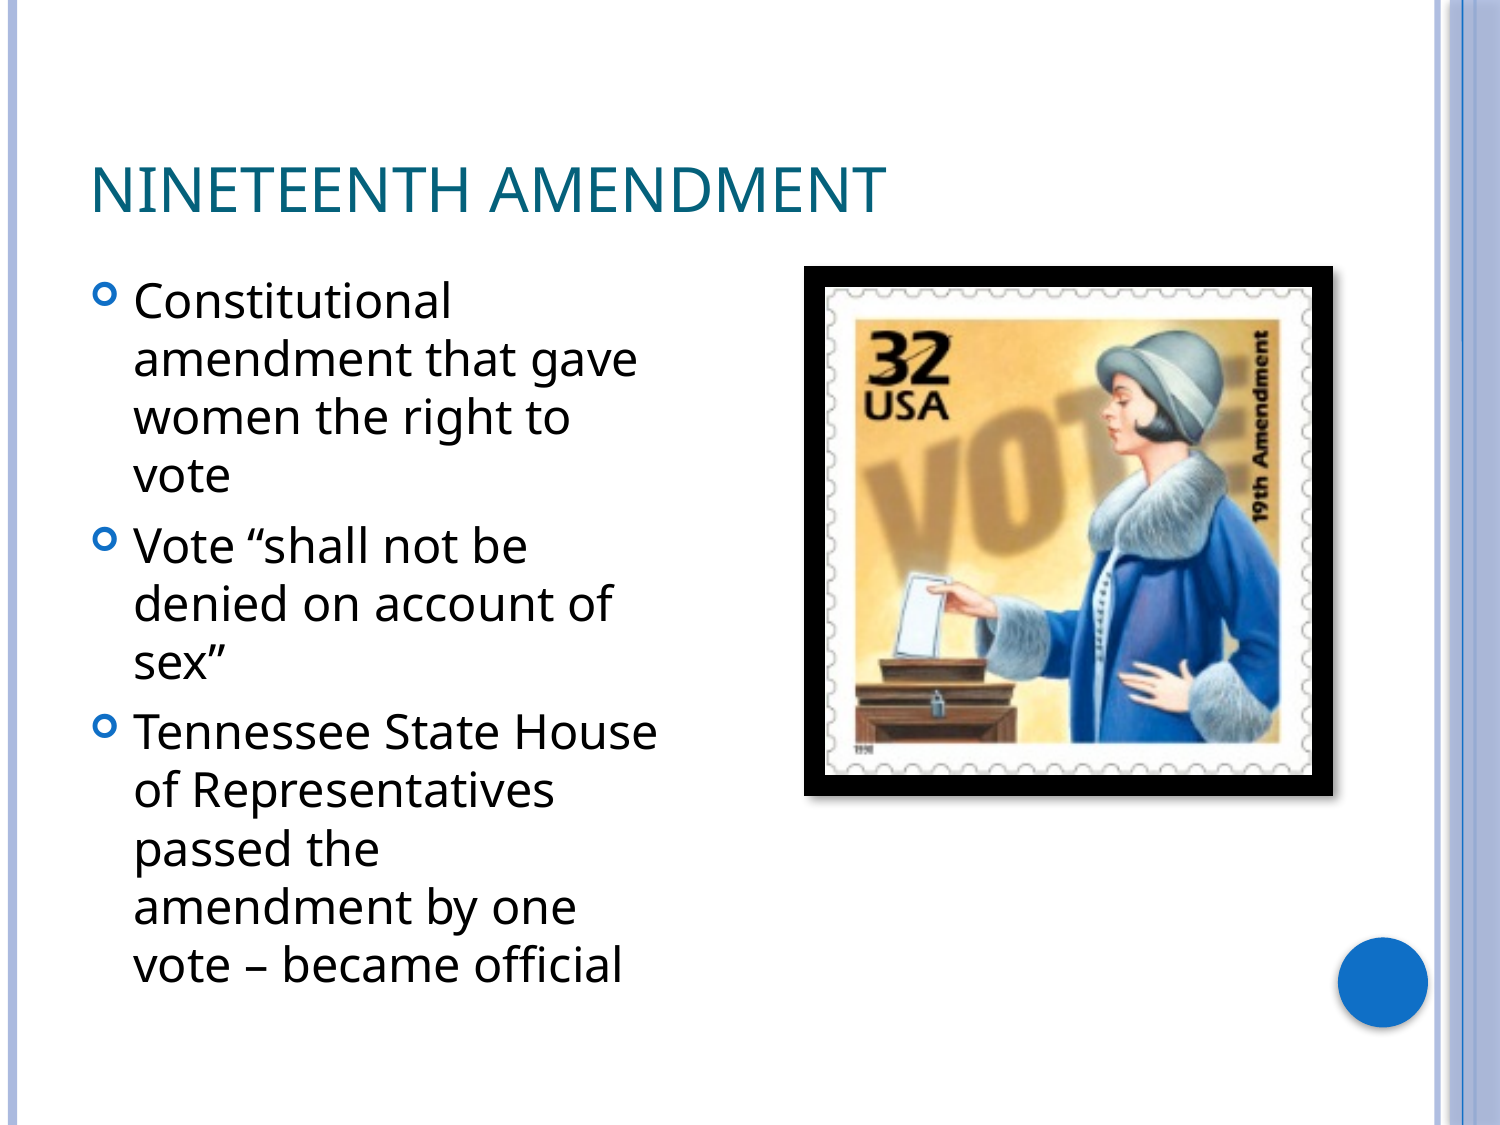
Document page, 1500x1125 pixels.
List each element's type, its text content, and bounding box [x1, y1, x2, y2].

picture [824, 286, 1313, 776]
title Nineteenth Amendment [75, 45, 1300, 233]
list Constitutional amendment that gave women the right to vote Vote “shall not be denied on account of sex” Tennessee State House of Representatives passed the amendment by one vote – became official [75, 262, 675, 1013]
